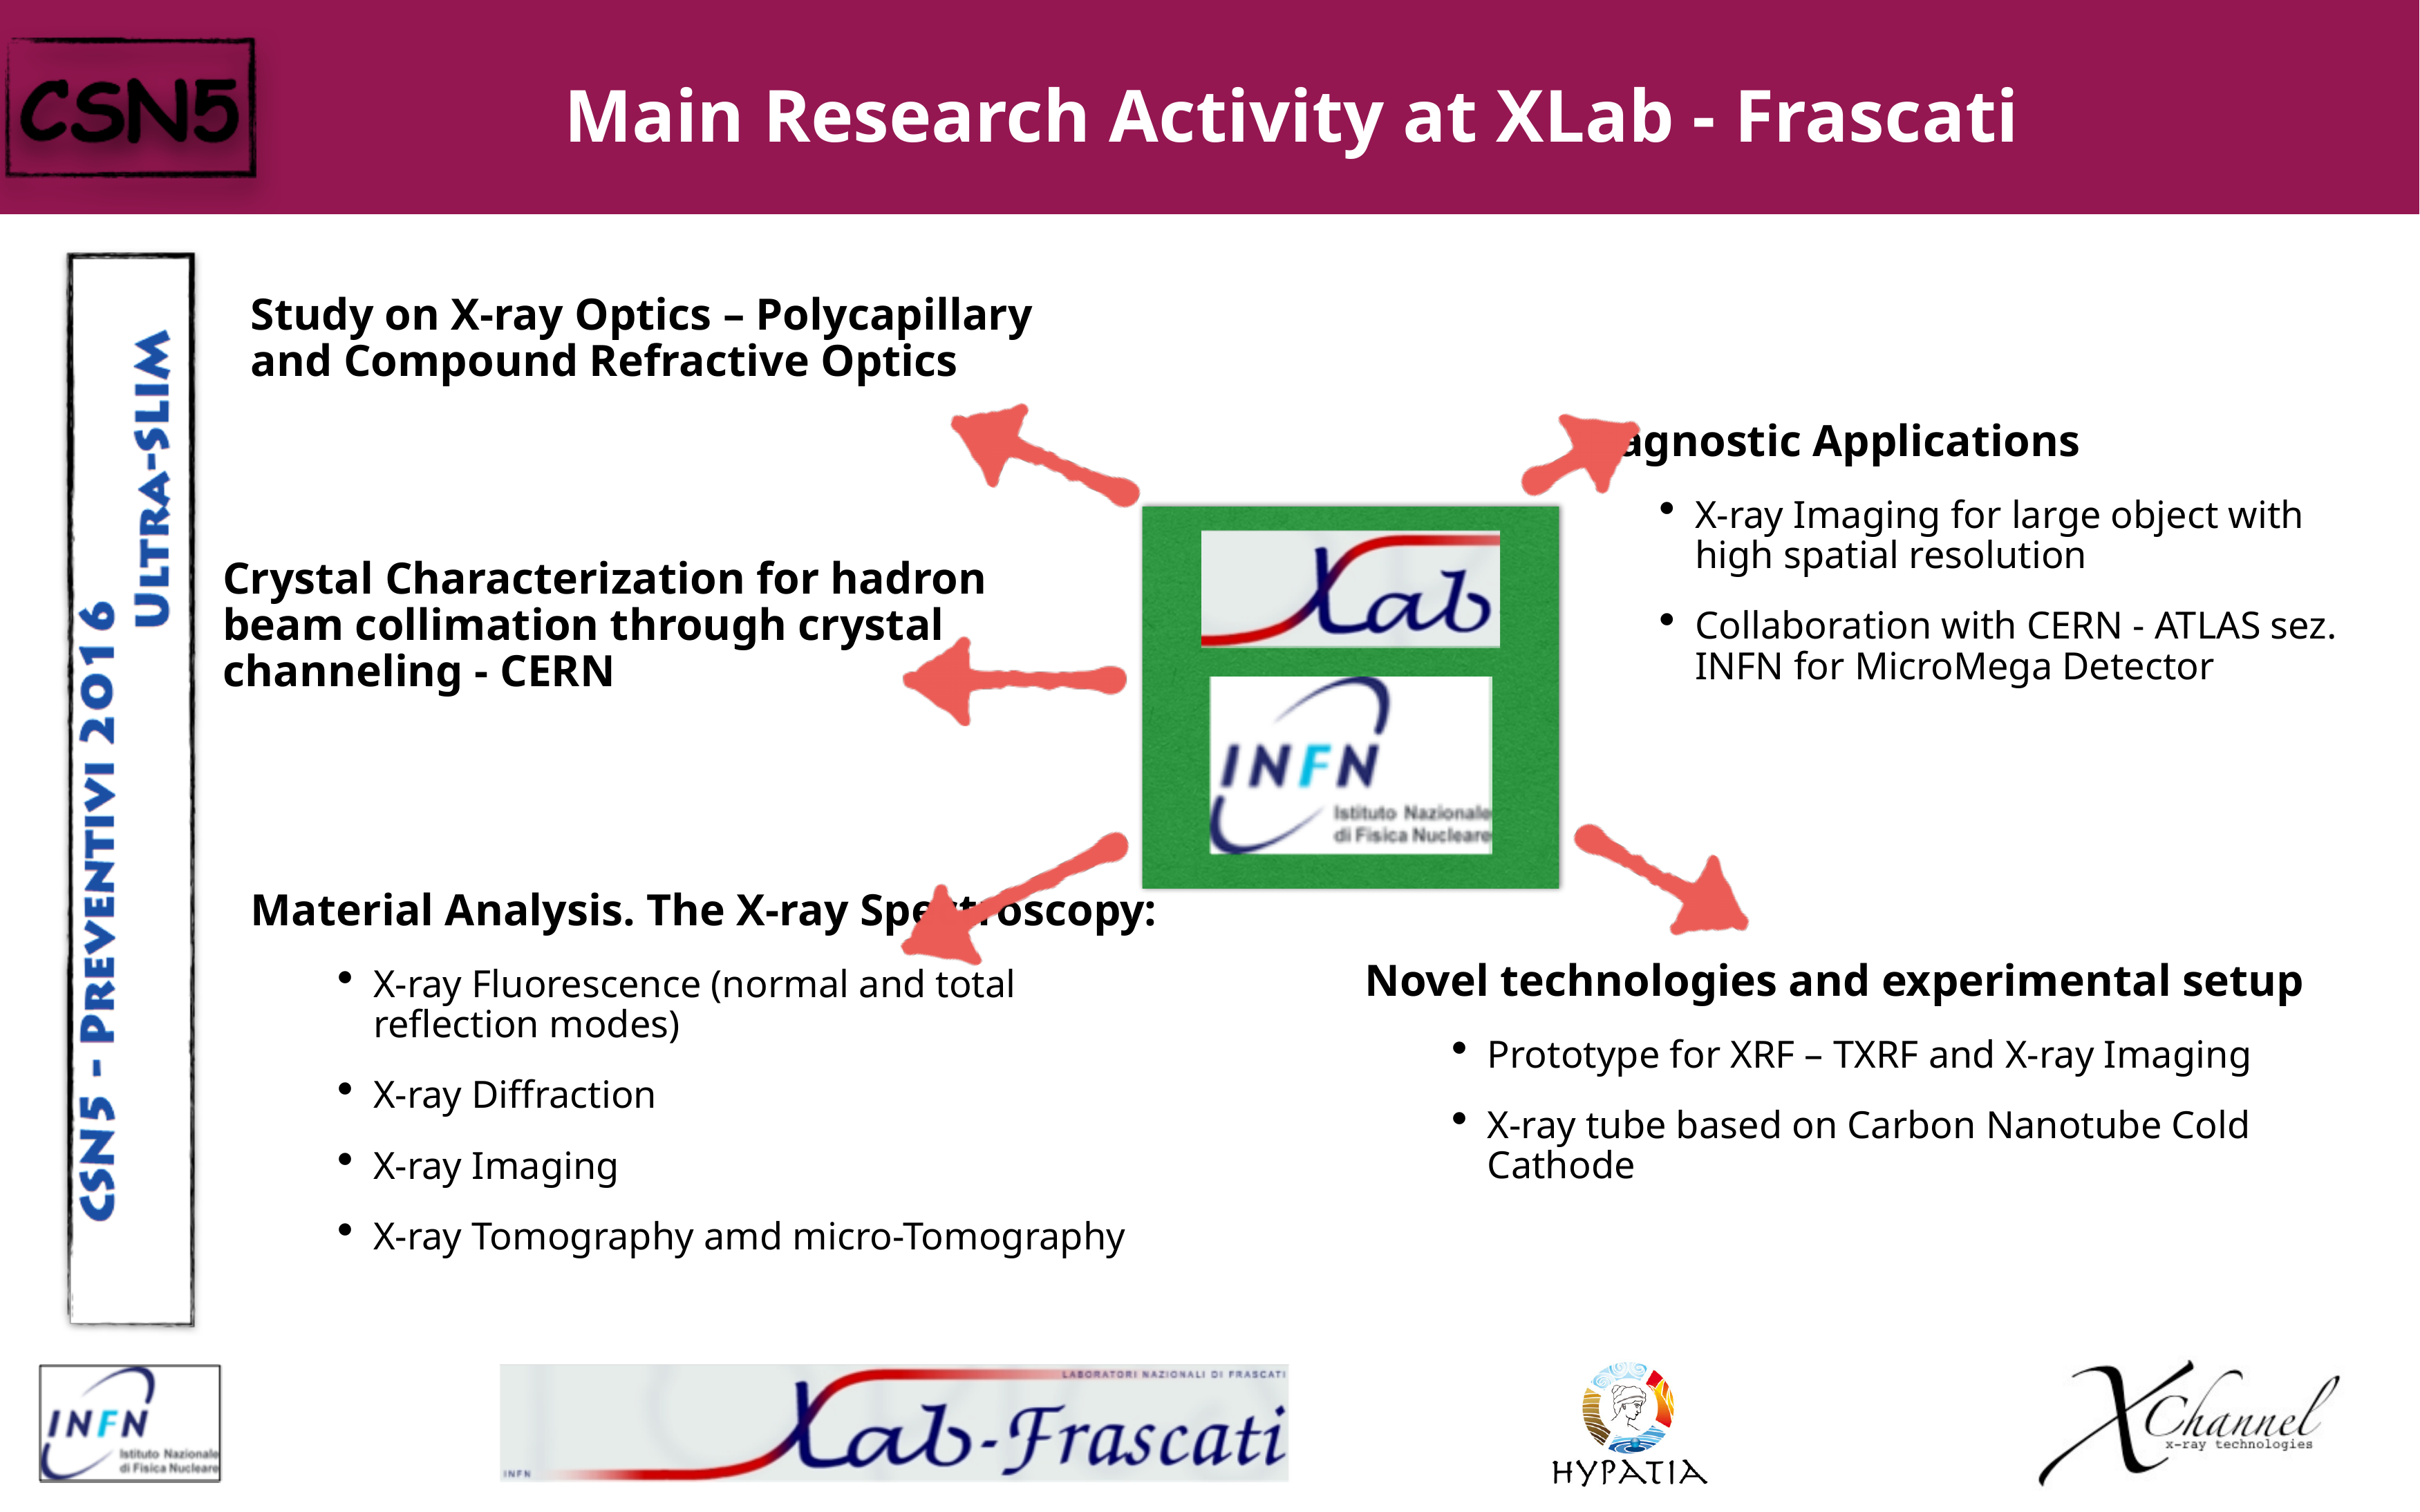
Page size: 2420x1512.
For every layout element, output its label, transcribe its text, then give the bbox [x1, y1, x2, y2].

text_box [1142, 506, 1559, 889]
picture [67, 253, 195, 1327]
picture [914, 372, 1162, 544]
text_box Diagnostic Applications X-ray Imaging for large object with high spatial resolution Collaboration with CERN - ATLAS sez. INFN for MicroMega Detector [1566, 413, 2358, 694]
picture [5, 37, 224, 178]
picture [499, 1363, 1291, 1482]
text_box Novel technologies and experimental setup Prototype for XRF – TXRF and X-ray Imaging X-ray tube based on Carbon Nanotube Cold Cathode [1359, 952, 2401, 1193]
picture [1555, 788, 1788, 974]
text_box Material Analysis. The X-ray Spectroscopy: X-ray Fluorescence (normal and total reflection modes) X-ray Diffraction X-ray Imaging X-ray Tomography amd micro-Tomography [245, 882, 1198, 1264]
picture [1547, 1359, 1710, 1489]
text_box Crystal Characterization for hadron beam collimation through crystal channeling - CERN [217, 550, 1008, 702]
picture [881, 635, 1135, 726]
text_box Study on X-ray Optics – Polycapillary and Compound Refractive Optics [245, 286, 1064, 392]
picture [2032, 1355, 2347, 1491]
picture [865, 798, 1150, 1001]
picture [39, 1364, 223, 1483]
picture [1494, 376, 1677, 518]
title Main Research Activity at XLab - Frascati [224, 19, 2359, 207]
